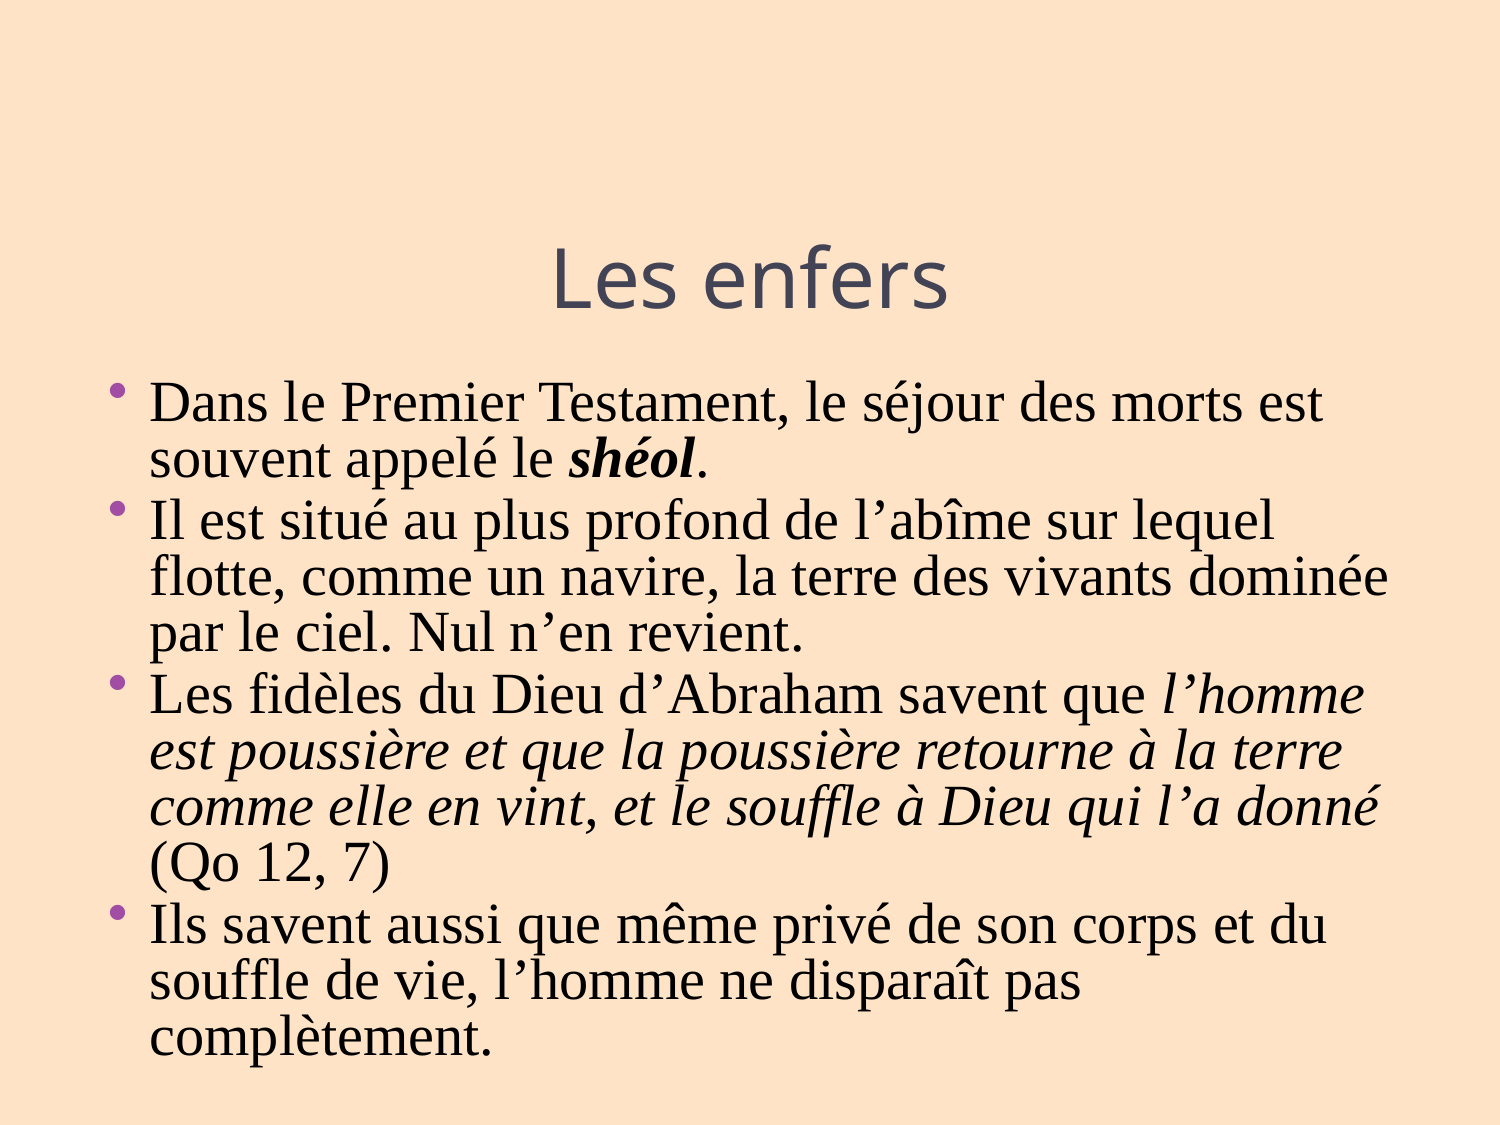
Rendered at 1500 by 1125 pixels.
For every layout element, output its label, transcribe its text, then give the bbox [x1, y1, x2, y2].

title Les enfers [75, 187, 1425, 363]
list Dans le Premier Testament, le séjour des morts est souvent appelé le shéol. Il est situé au plus profond de l’abîme sur lequel flotte, comme un navire, la terre des vivants dominée par le ciel. Nul n’en revient. Les fidèles du Dieu d’Abraham savent que l’homme est poussière et que la poussière retourne à la terre comme elle en vint, et le souffle à Dieu qui l’a donné (Qo 12, 7) Ils savent aussi que même privé de son corps et du souffle de vie, l’homme ne disparaît pas complètement. [75, 368, 1425, 1079]
